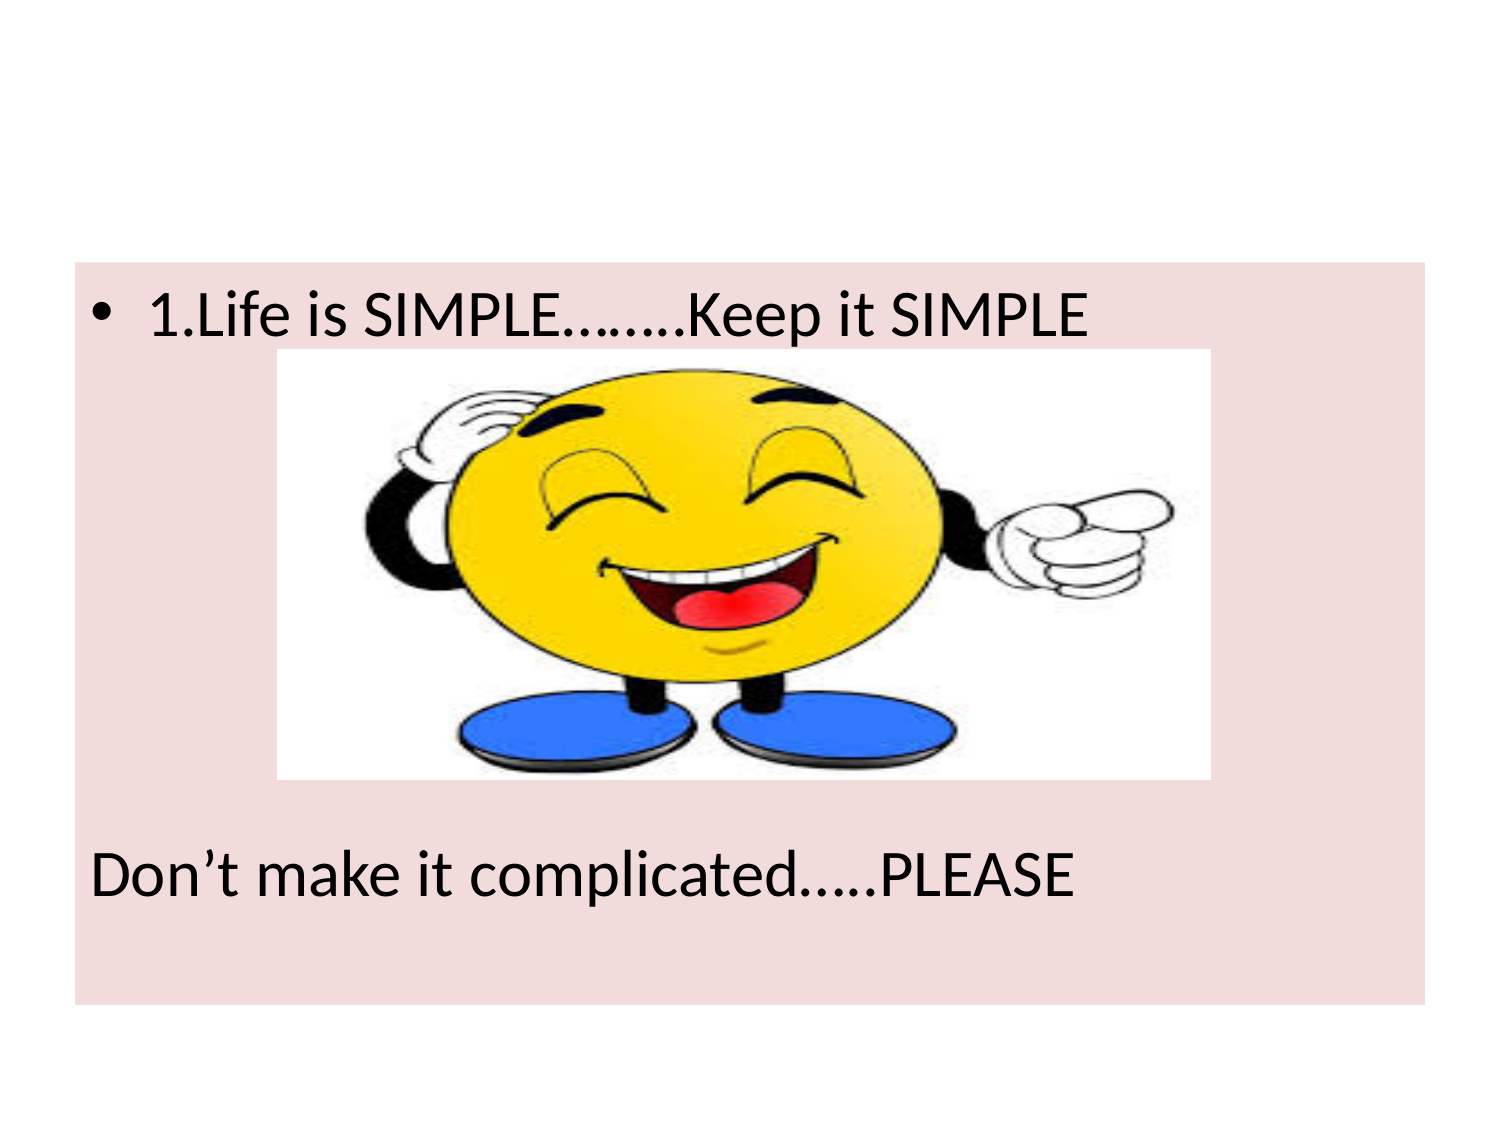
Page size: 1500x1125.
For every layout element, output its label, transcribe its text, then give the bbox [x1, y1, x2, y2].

list 1.Life is SIMPLE……..Keep it SIMPLE Don’t make it complicated…..PLEASE [75, 262, 1425, 1005]
picture [277, 349, 1211, 780]
